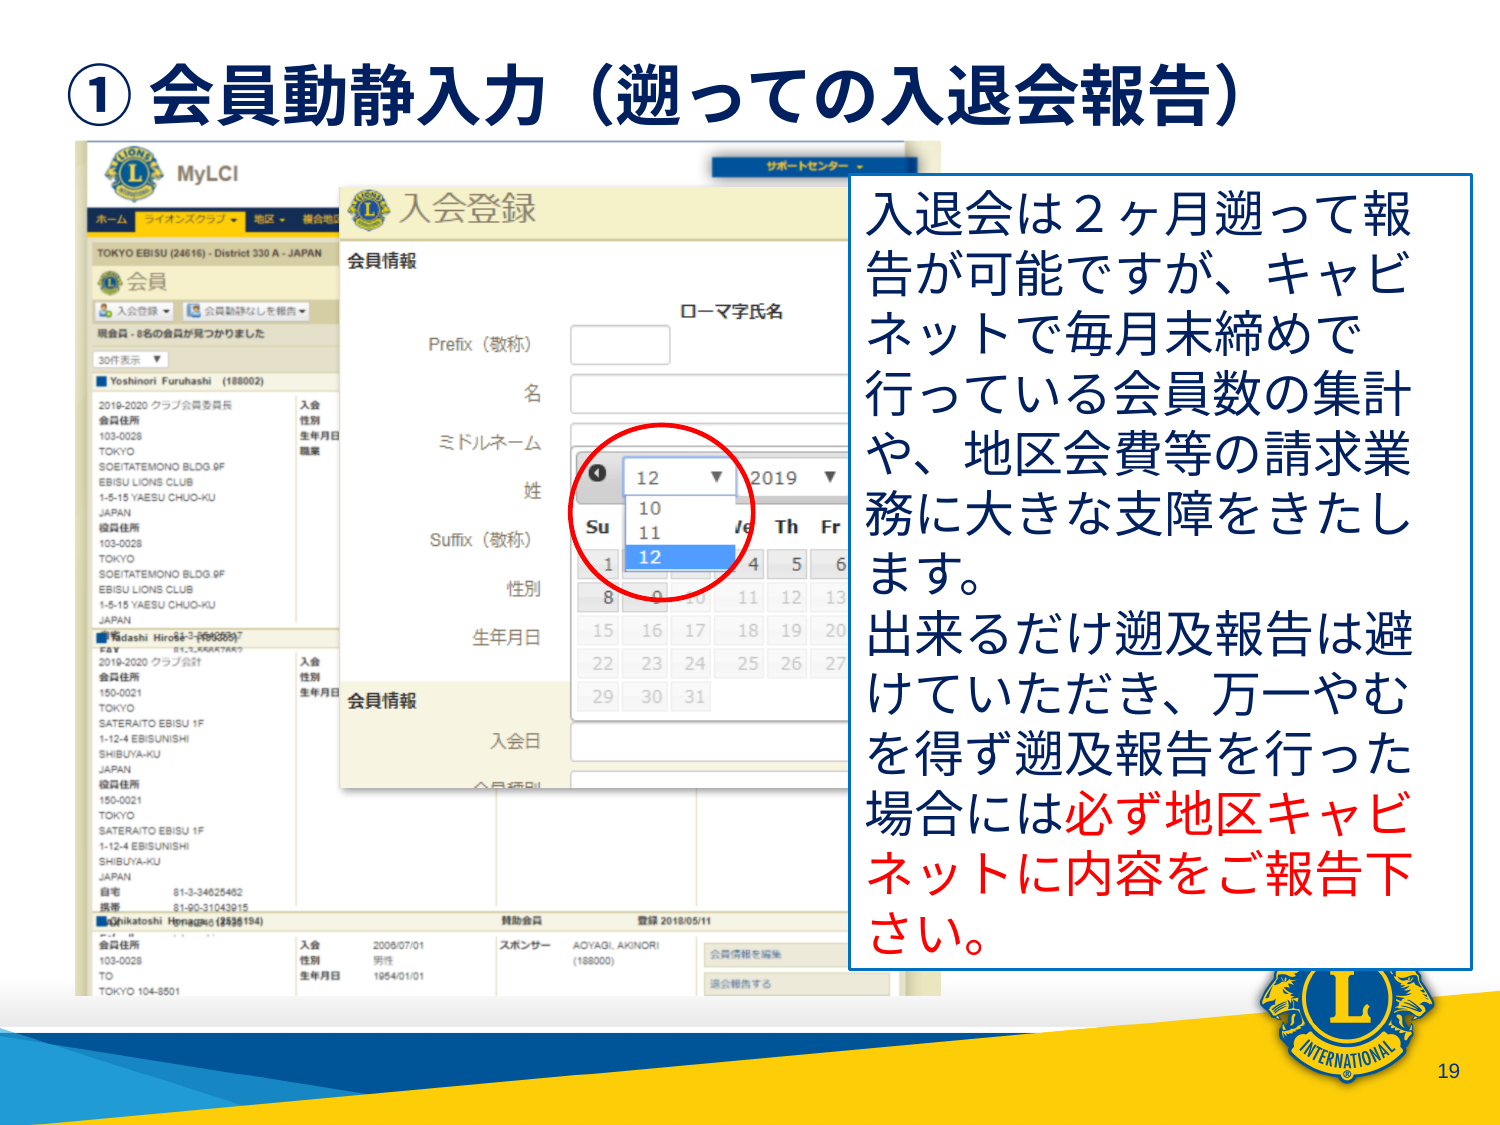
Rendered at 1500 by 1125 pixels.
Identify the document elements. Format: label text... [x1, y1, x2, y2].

picture [0, 0, 1500, 1125]
text_box 入退会は２ヶ月遡って報告が可能ですが、キャビネットで毎月末締めで行っている会員数の集計や、地区会費等の請求業務に大きな支障をきたします。 出来るだけ遡及報告は避けていただき、万一やむを得ず遡及報告を行った場合には必ず地区キャビネットに内容をご報告下さい。 [945, 174, 1472, 970]
text_box ①会員動静入力（遡っての入退会報告） [51, 45, 1388, 141]
